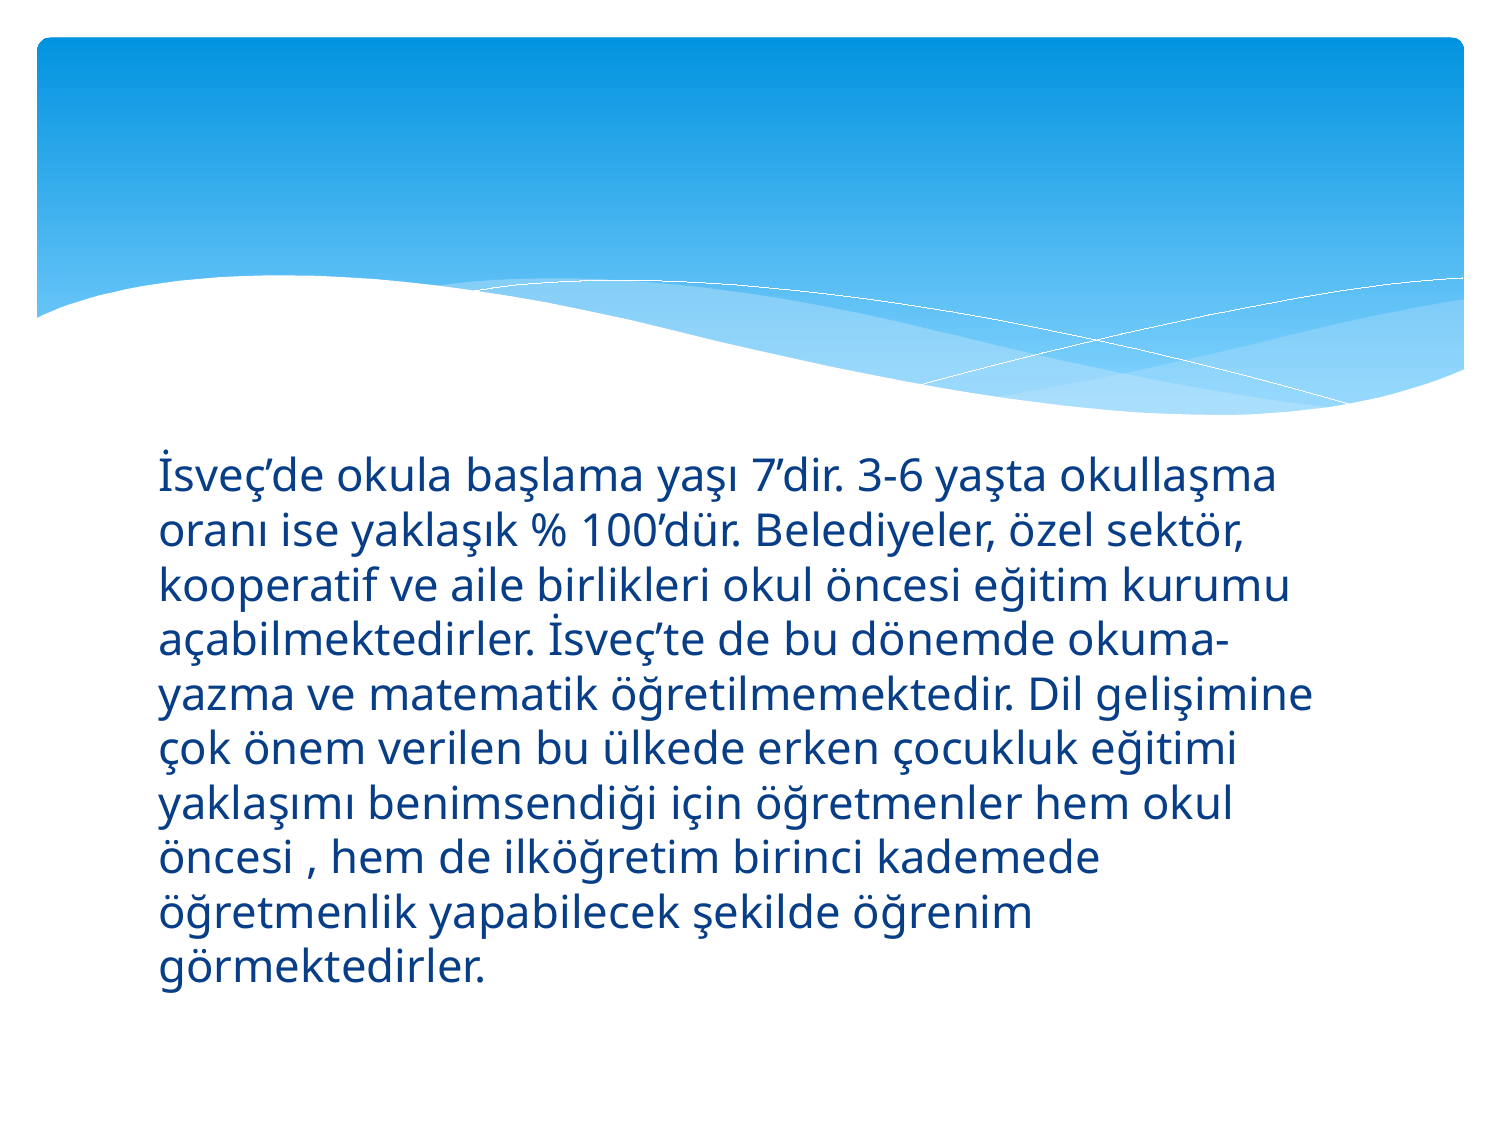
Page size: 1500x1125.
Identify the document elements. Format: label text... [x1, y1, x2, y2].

list İsveç’de okula başlama yaşı 7’dir. 3-6 yaşta okullaşma oranı ise yaklaşık % 100’dür. Belediyeler, özel sektör, kooperatif ve aile birlikleri okul öncesi eğitim kurumu açabilmektedirler. İsveç’te de bu dönemde okuma-yazma ve matematik öğretilmemektedir. Dil gelişimine çok önem verilen bu ülkede erken çocukluk eğitimi yaklaşımı benimsendiği için öğretmenler hem okul öncesi , hem de ilköğretim birinci kademede öğretmenlik yapabilecek şekilde öğrenim görmektedirler. [143, 438, 1359, 1005]
